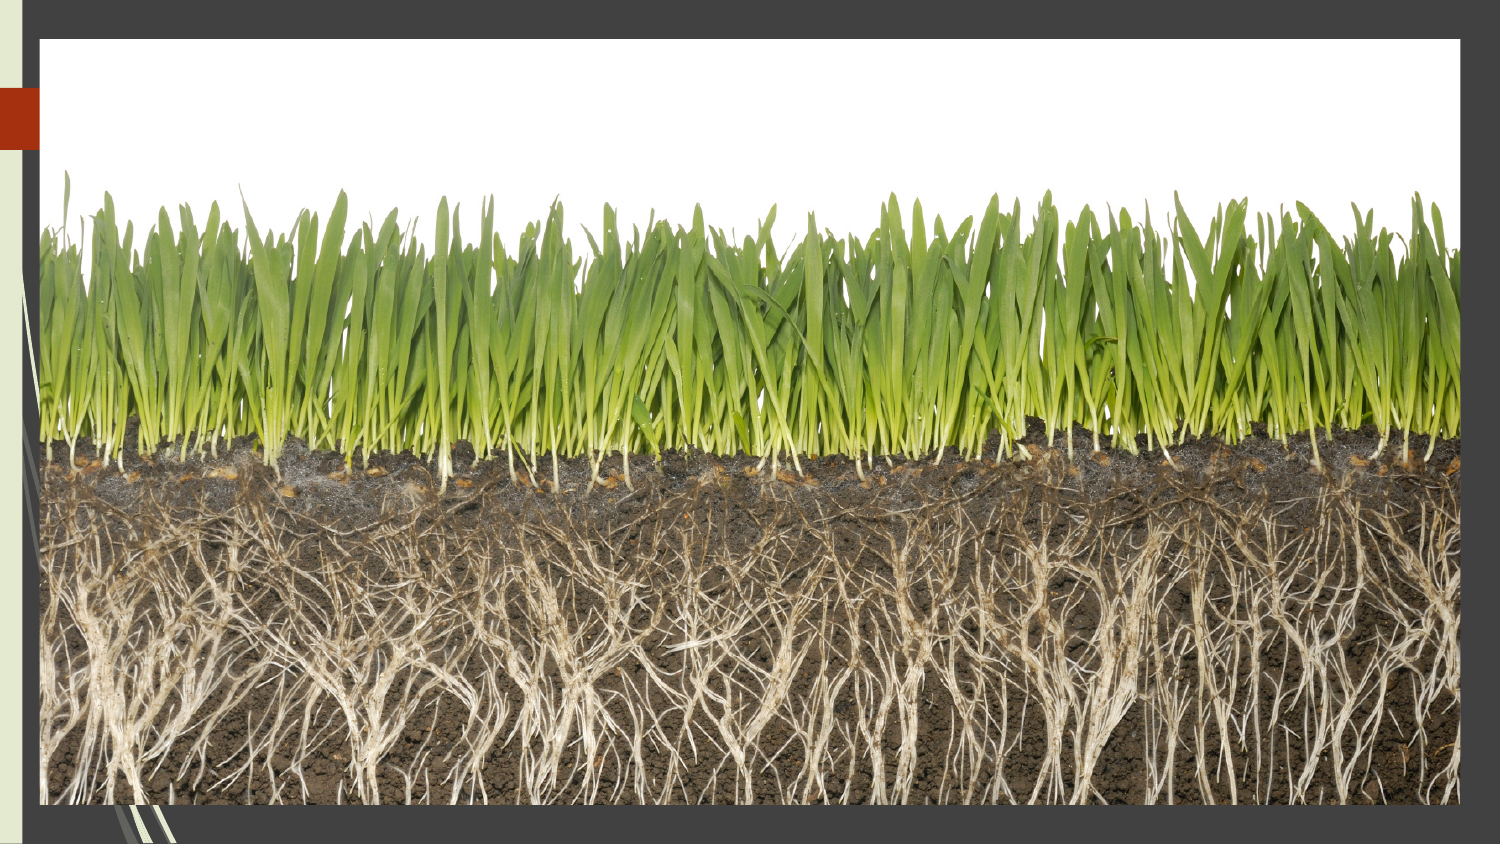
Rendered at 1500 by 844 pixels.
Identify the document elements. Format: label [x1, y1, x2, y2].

picture [39, 39, 1461, 805]
